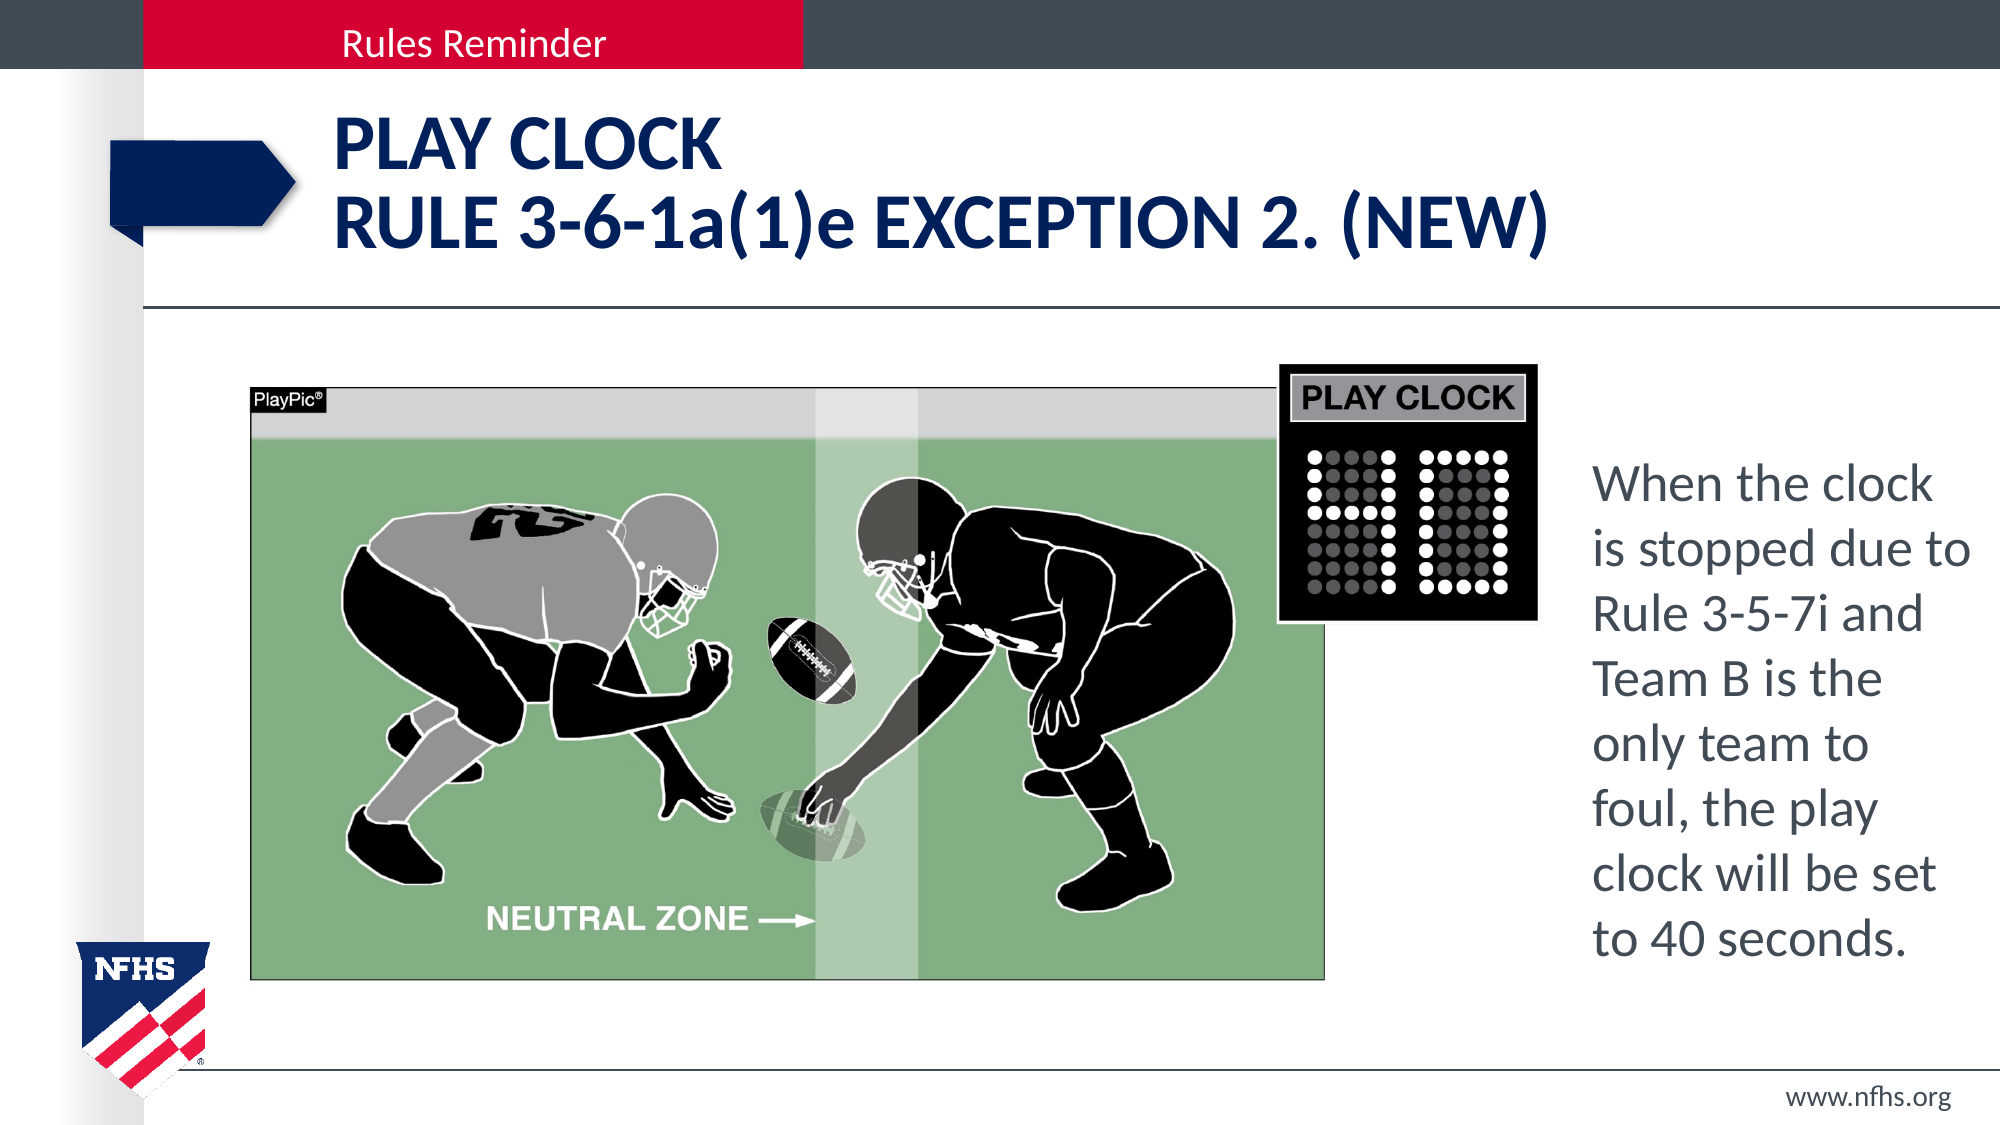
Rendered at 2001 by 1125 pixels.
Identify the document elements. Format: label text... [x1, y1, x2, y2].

footer www.nfhs.org [1639, 1070, 1967, 1119]
picture [76, 942, 210, 1099]
title PLAY CLOCK RULE 3-6-1a(1)e EXCEPTION 2. (NEW) [318, 85, 1964, 285]
picture [236, 354, 1555, 993]
text_box When the clock is stopped due to Rule 3-5-7i and Team B is the only team to foul, the play clock will be set to 40 seconds. [1577, 439, 1991, 975]
